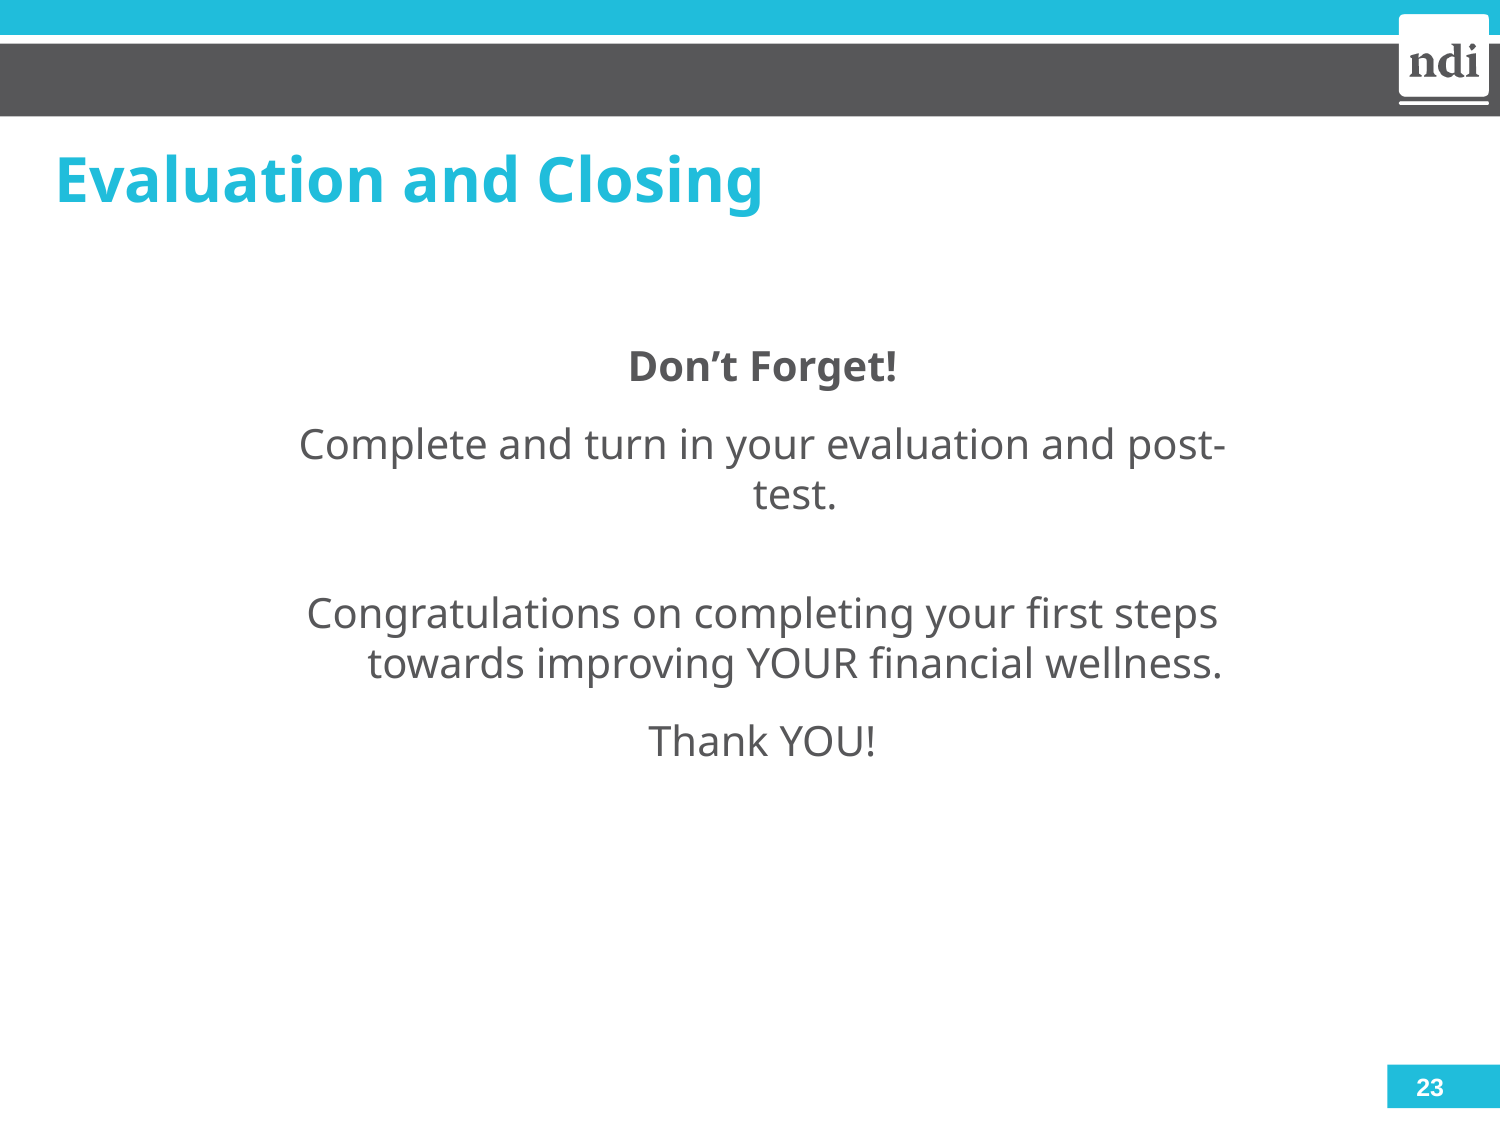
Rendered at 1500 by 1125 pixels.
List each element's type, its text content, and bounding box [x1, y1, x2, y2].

list Don’t Forget! Complete and turn in your evaluation and post-test. Congratulations on completing your first steps towards improving YOUR financial wellness. Thank YOU! [242, 332, 1284, 928]
slide_number 23 [1387, 1064, 1460, 1109]
picture [1387, 8, 1500, 110]
title Evaluation and Closing [39, 129, 1454, 235]
